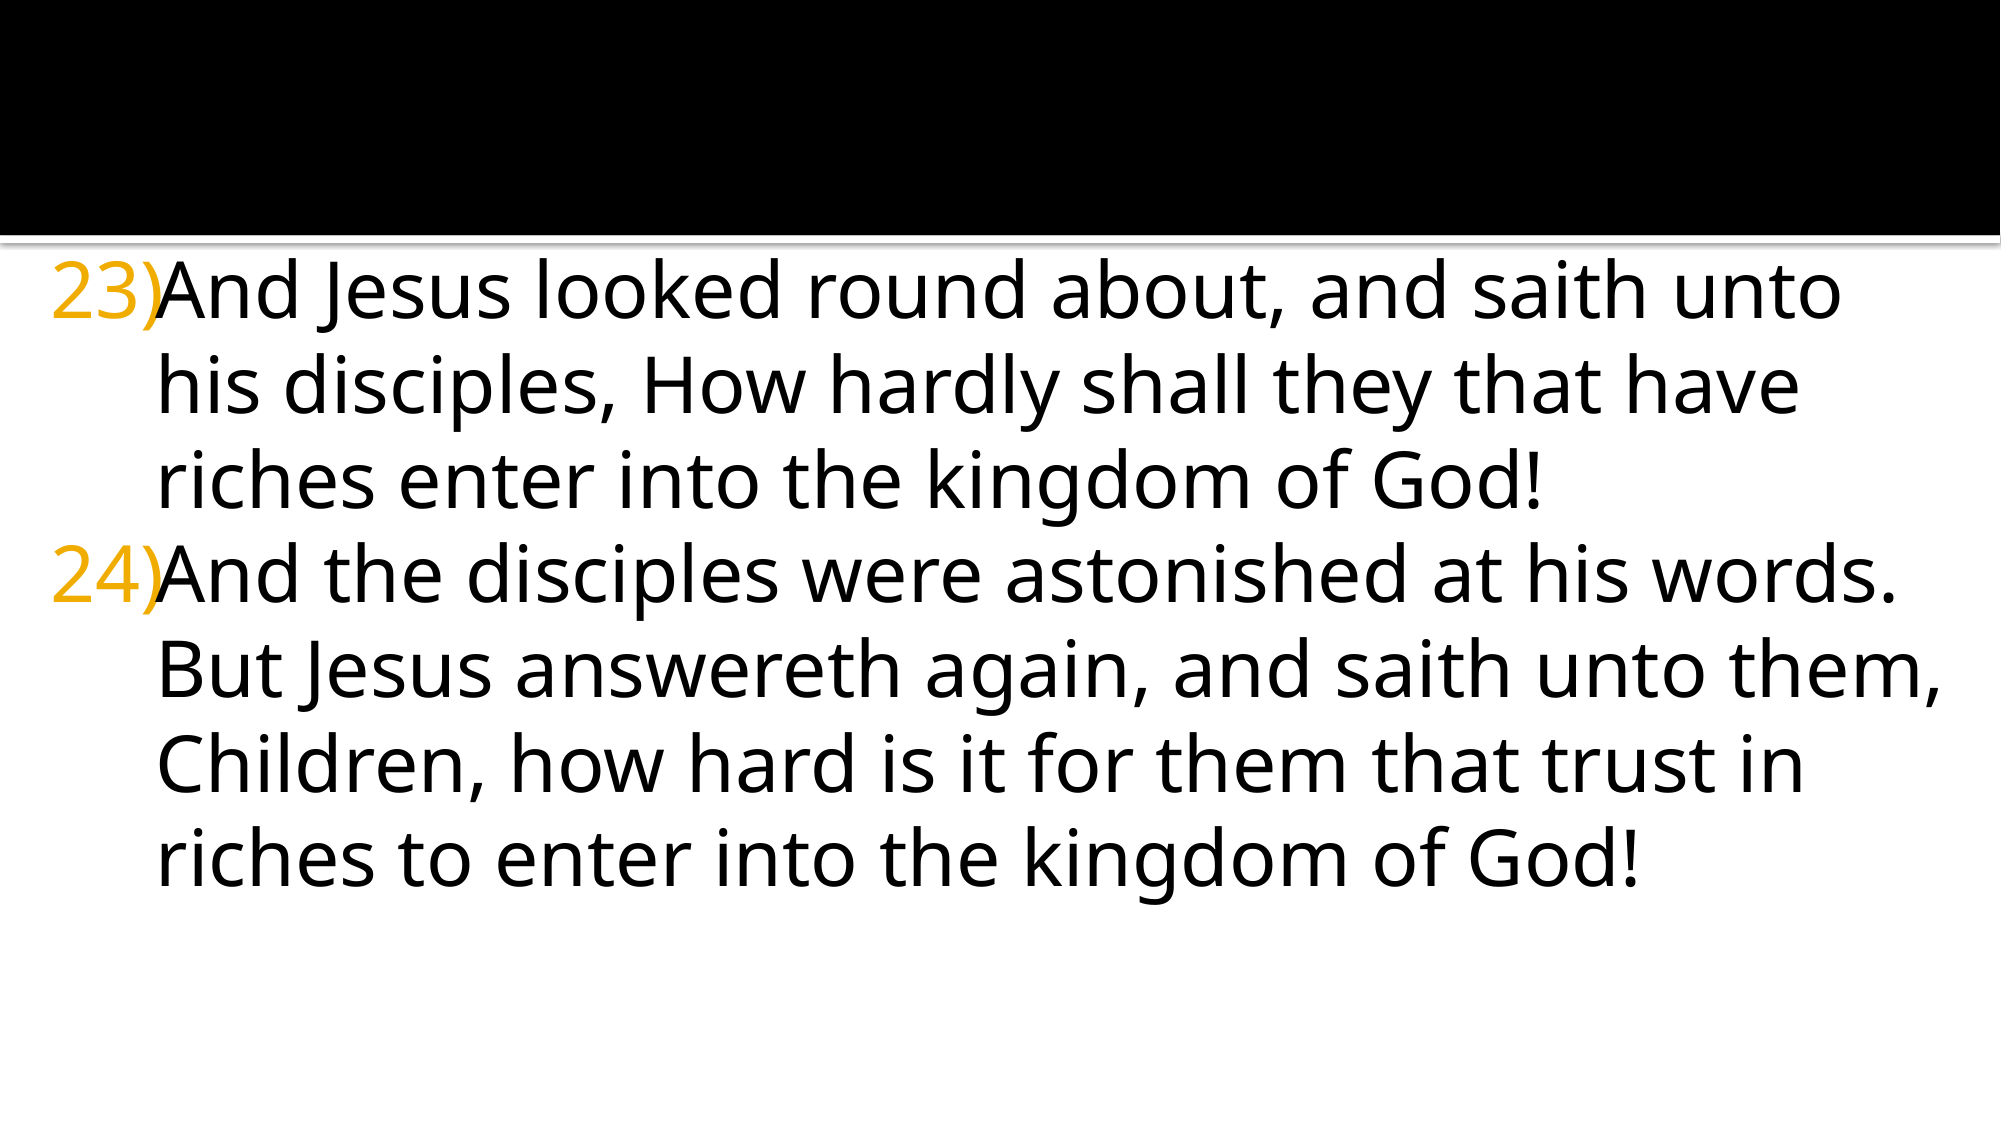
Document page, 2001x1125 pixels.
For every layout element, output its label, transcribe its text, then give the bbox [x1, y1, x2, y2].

list And Jesus looked round about, and saith unto his disciples, How hardly shall they that have riches enter into the kingdom of God! And the disciples were astonished at his words. But Jesus answereth again, and saith unto them, Children, how hard is it for them that trust in riches to enter into the kingdom of God! [24, 224, 1975, 984]
